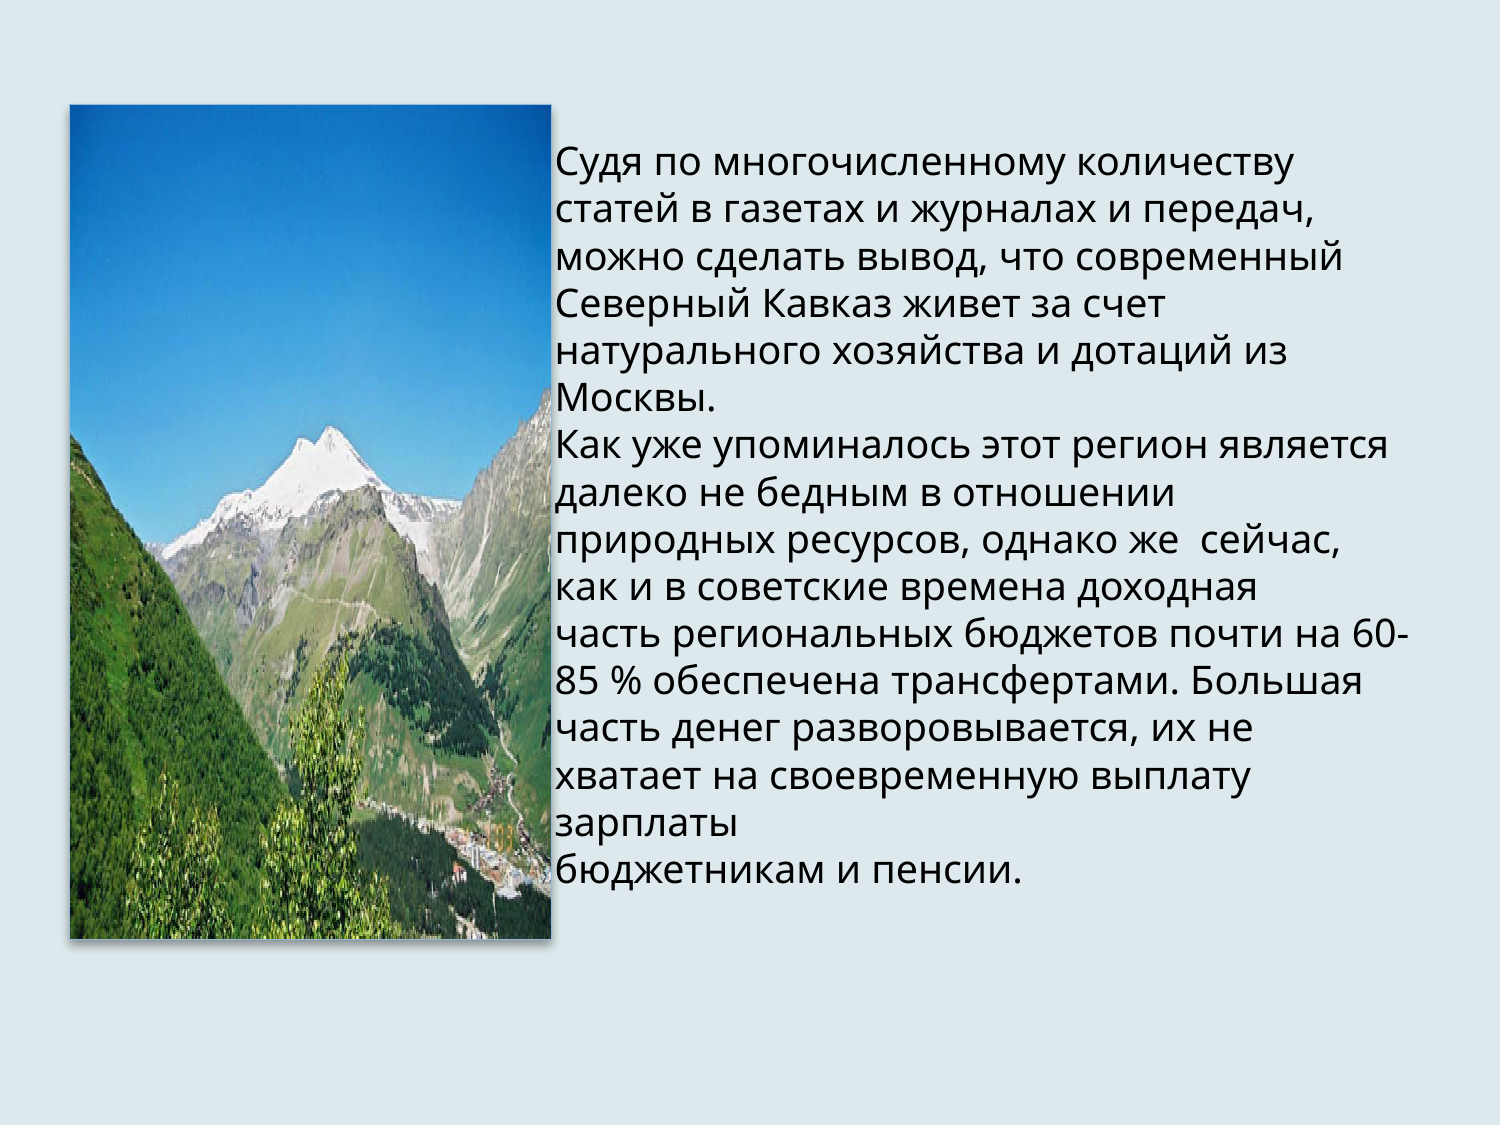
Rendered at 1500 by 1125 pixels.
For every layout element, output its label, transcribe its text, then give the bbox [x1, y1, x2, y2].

list Судя по многочисленному количеству статей в газетах и журналах и передач, можно сделать вывод, что современный Северный Кавказ живет за счет натурального хозяйства и дотаций из Москвы. Как уже упоминалось этот регион является далеко не бедным в отношении природных ресурсов, однако же сейчас, как и в советские времена доходная часть региональных бюджетов почти на 60-85 % обеспечена трансфертами. Большая часть денег разворовывается, их не хватает на своевременную выплату зарплаты бюджетникам и пенсии. [492, 128, 1425, 1005]
picture [70, 105, 551, 940]
